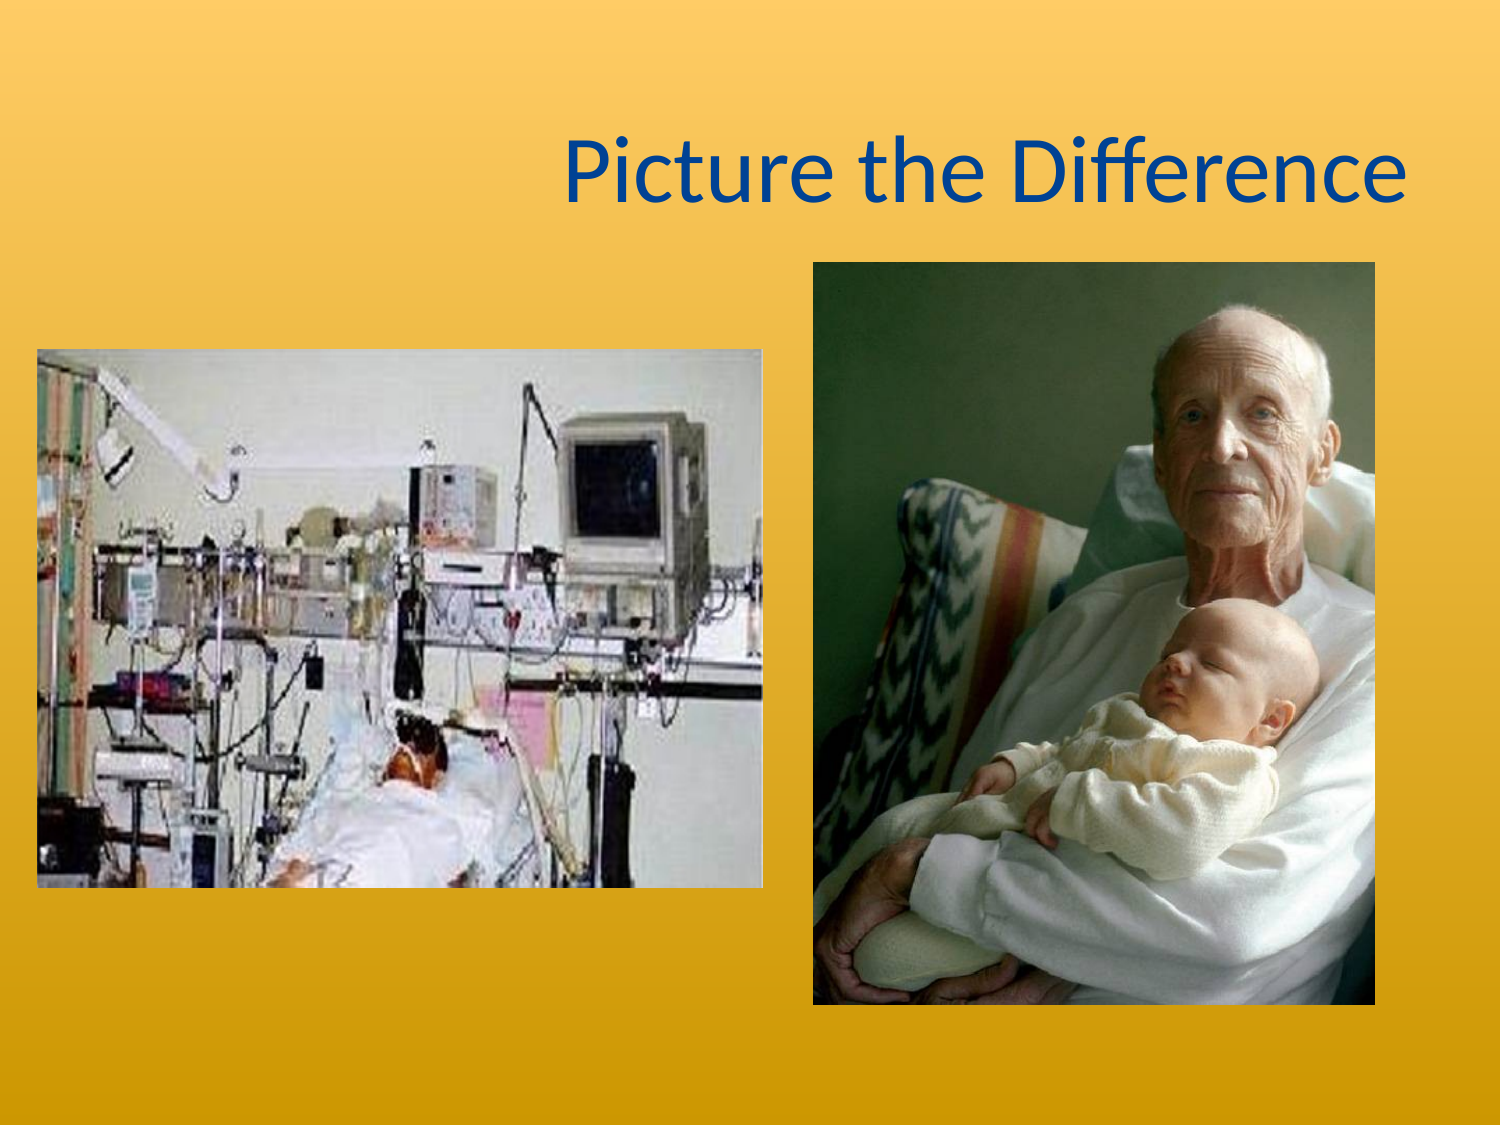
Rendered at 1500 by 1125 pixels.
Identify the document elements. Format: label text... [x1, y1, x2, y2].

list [813, 262, 1375, 1006]
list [37, 349, 763, 888]
title Picture the Difference [74, 41, 1426, 230]
